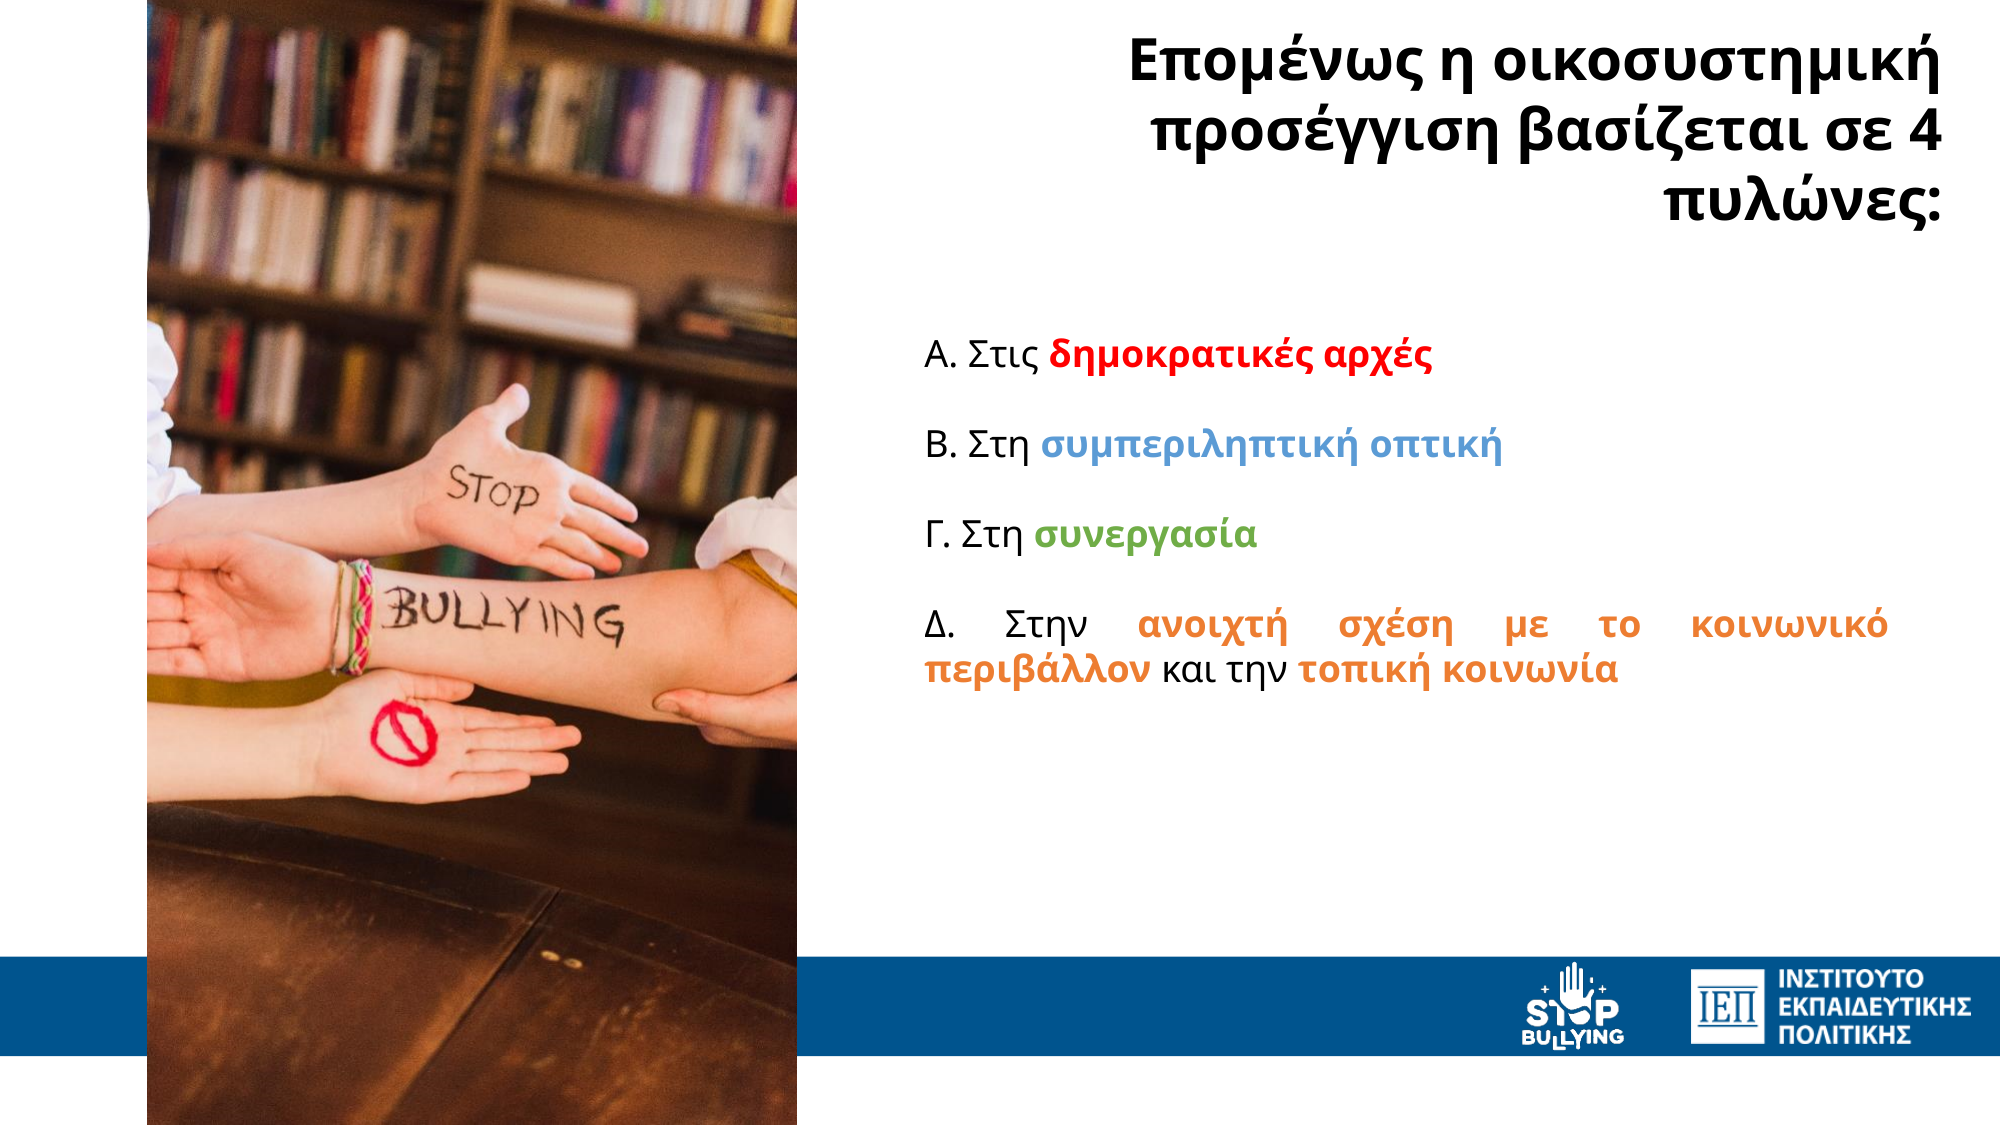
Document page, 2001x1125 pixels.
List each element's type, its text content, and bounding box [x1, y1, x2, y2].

picture [147, 0, 797, 1125]
text_box Α. Στις δημοκρατικές αρχές Β. Στη συμπεριληπτική οπτική Γ. Στη συνεργασία Δ. Στην ανοιχτή σχέση με το κοινωνικό περιβάλλον και την τοπική κοινωνία [909, 277, 1905, 697]
text_box Επομένως η οικοσυστημική προσέγγιση βασίζεται σε 4 πυλώνες: [856, 14, 1958, 310]
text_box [797, 954, 2000, 1058]
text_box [0, 954, 147, 1058]
